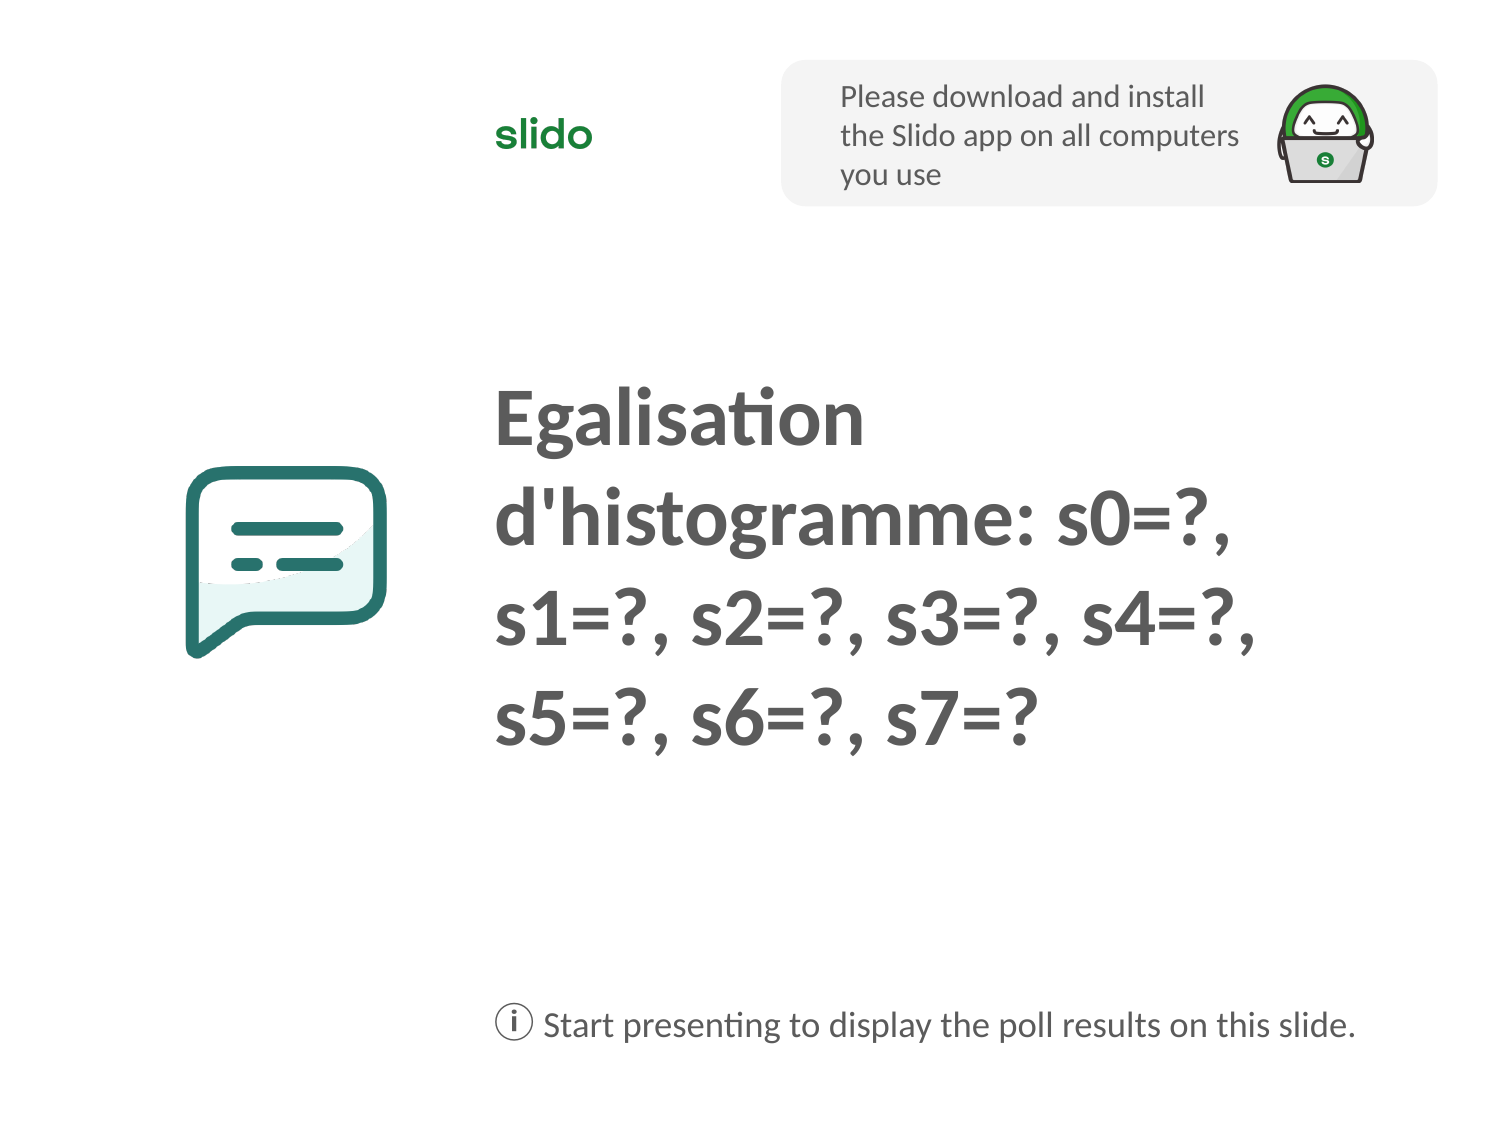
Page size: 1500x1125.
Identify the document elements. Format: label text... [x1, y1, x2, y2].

picture [1275, 84, 1374, 183]
text_box ⓘ Start presenting to display the poll results on this slide. [479, 988, 1381, 1054]
text_box Please download and install the Slido app on all computers you use [780, 58, 1439, 208]
text_box Egalisation d'histogramme: s0=?, s1=?, s2=?, s3=?, s4=?, s5=?, s6=?, s7=? [479, 421, 1381, 704]
picture [479, 101, 608, 165]
picture [142, 419, 428, 705]
